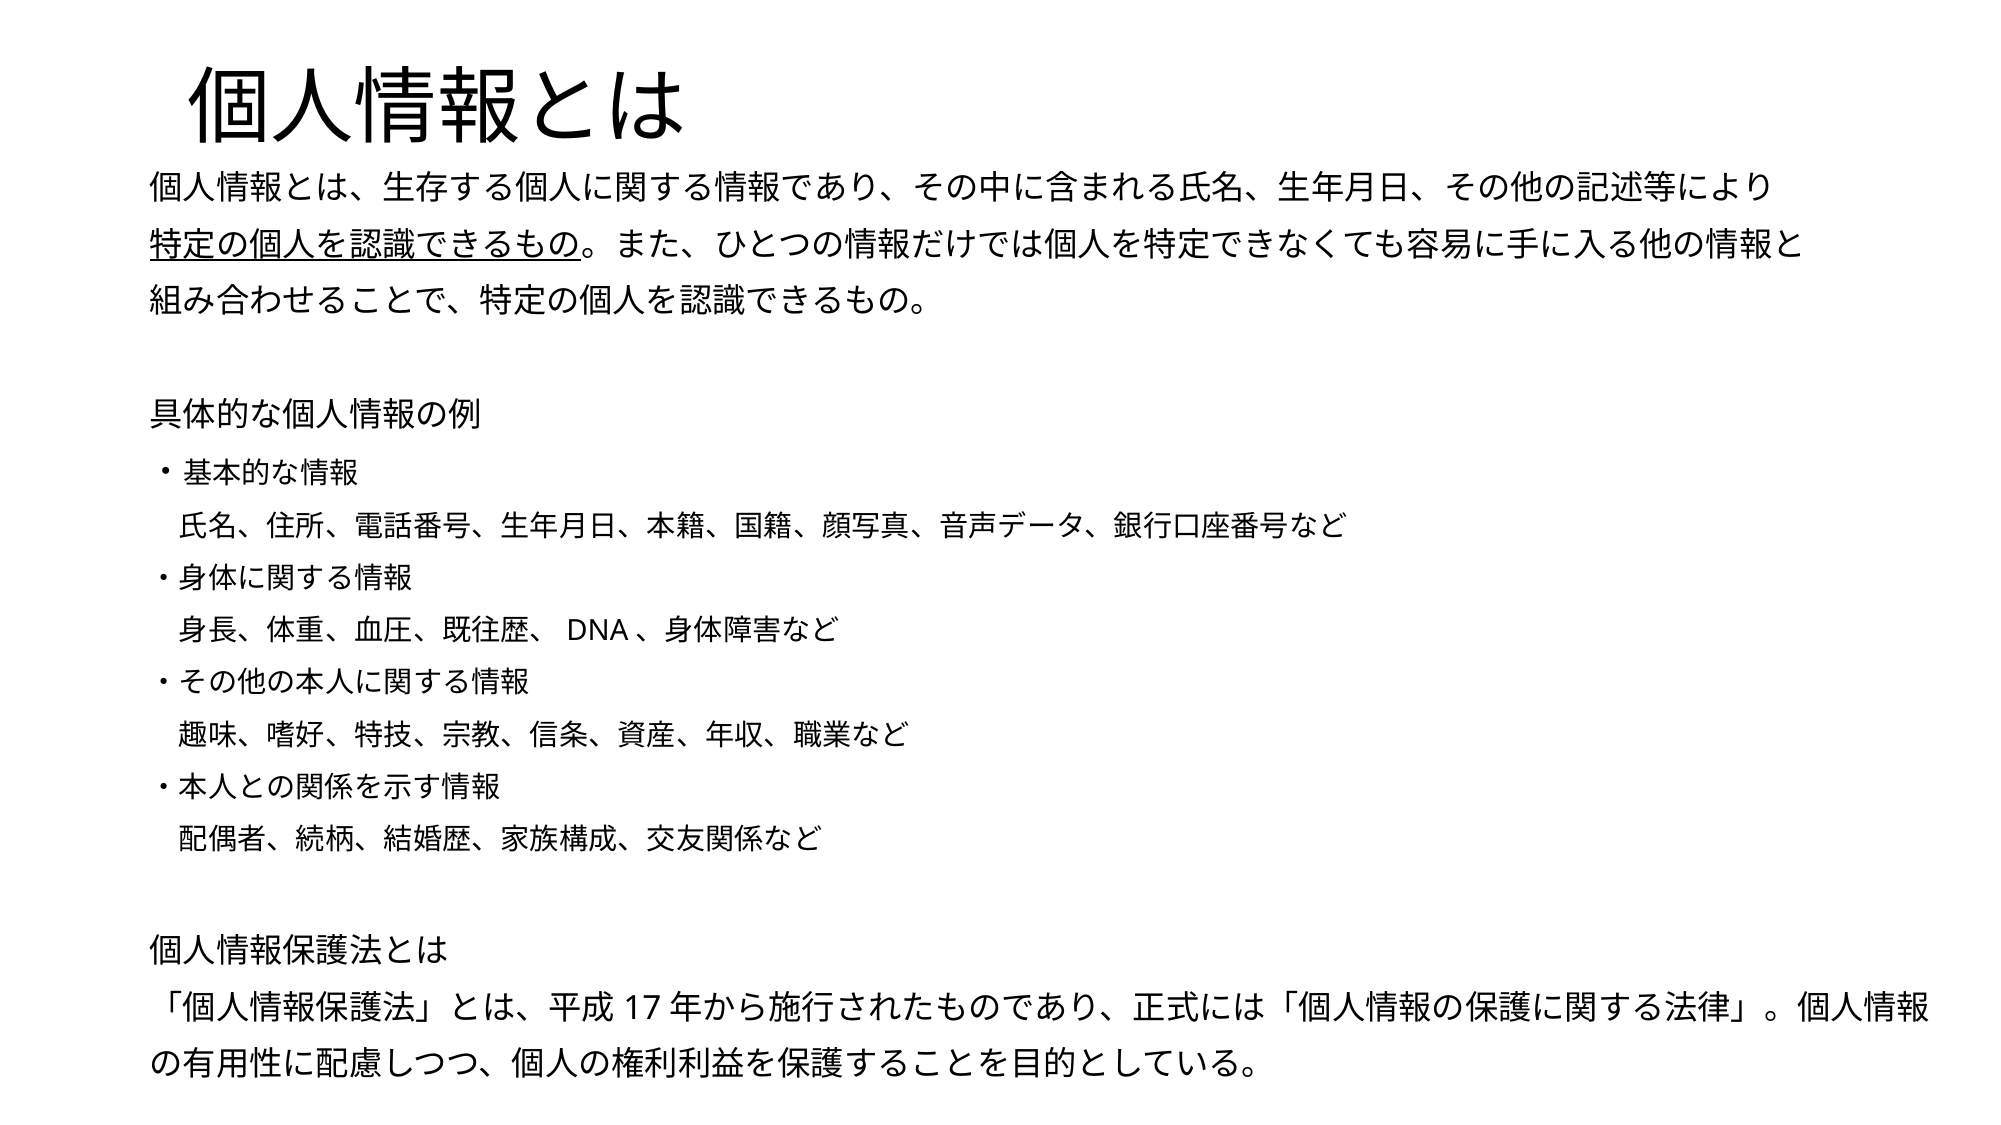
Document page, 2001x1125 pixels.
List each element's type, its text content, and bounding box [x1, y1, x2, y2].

title 個人情報とは [172, 40, 1468, 163]
list 個人情報とは、生存する個人に関する情報であり、その中に含まれる氏名、生年月日、その他の記述等により 特定の個人を認識できるもの。また、ひとつの情報だけでは個人を特定できなくても容易に手に入る他の情報と 組み合わせることで、特定の個人を認識できるもの。 具体的な個人情報の例 ・基本的な情報 氏名、住所、電話番号、生年月日、本籍、国籍、顔写真、音声データ、銀行口座番号など ・身体に関する情報 身長、体重、血圧、既往歴、DNA、身体障害など ・その他の本人に関する情報 趣味、嗜好、特技、宗教、信条、資産、年収、職業など ・本人との関係を示す情報 配偶者、続柄、結婚歴、家族構成、交友関係など 個人情報保護法とは 「個人情報保護法」とは、平成17年から施行されたものであり、正式には「個人情報の保護に関する法律」。個人情報 の有用性に配慮しつつ、個人の権利利益を保護することを目的としている。 [134, 163, 1959, 1099]
